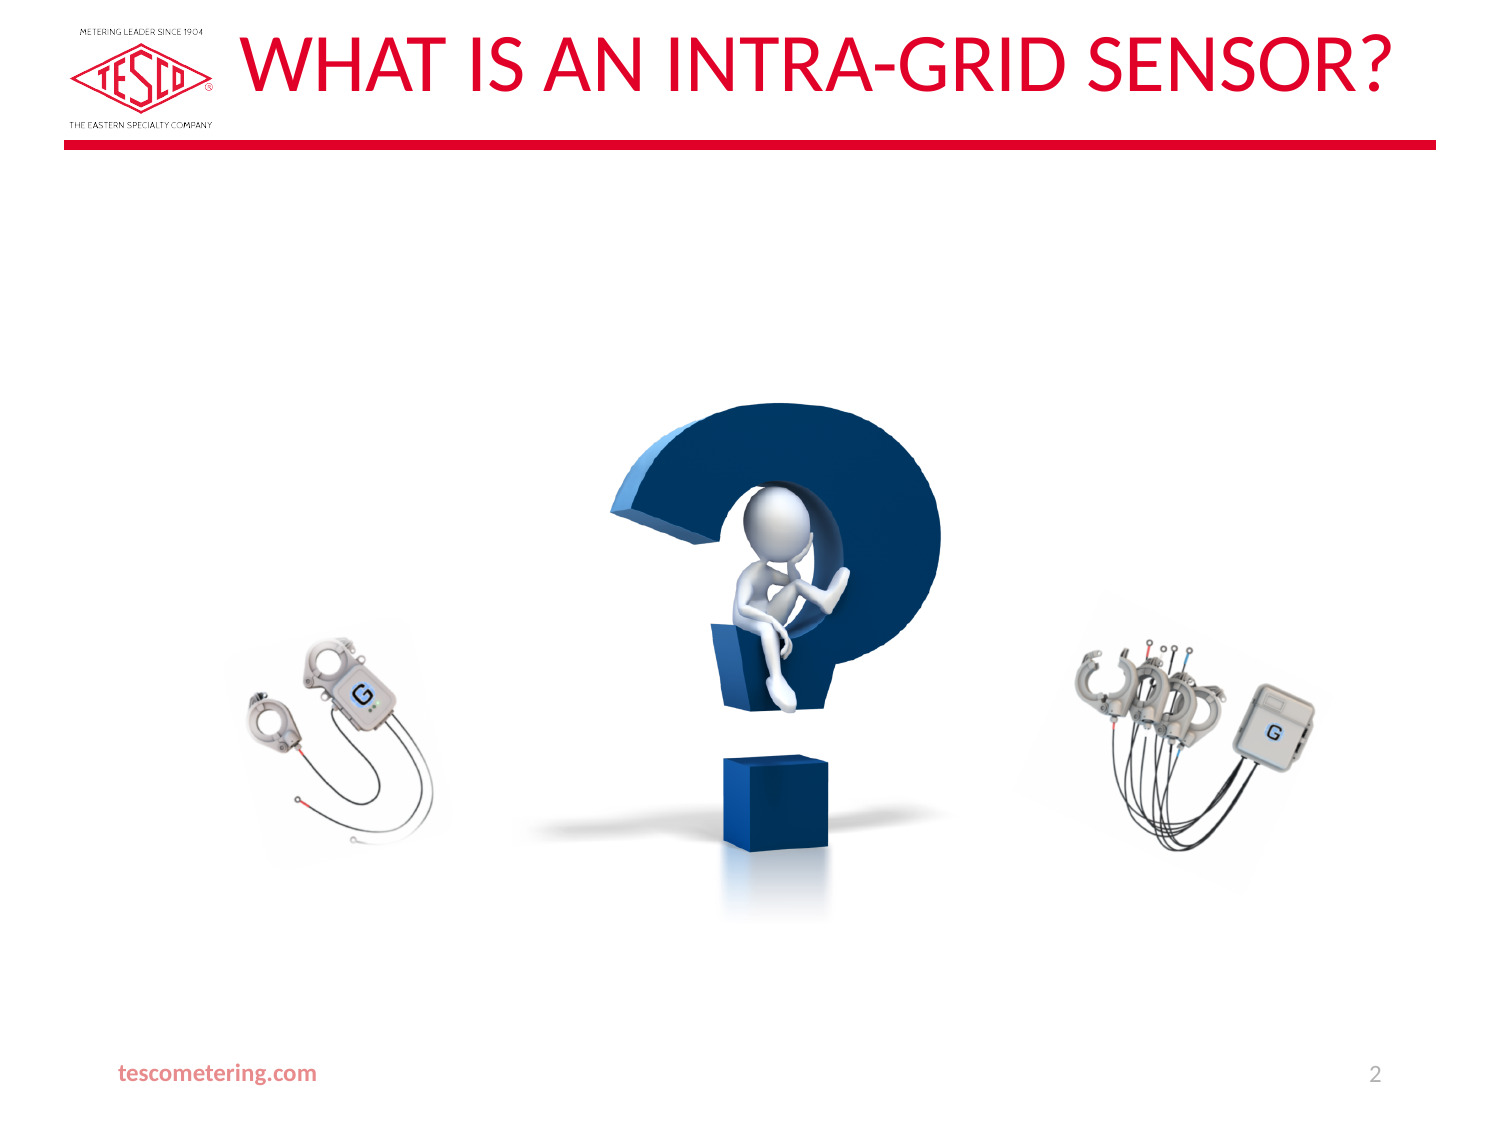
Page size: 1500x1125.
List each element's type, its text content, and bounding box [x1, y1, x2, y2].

footer tescometering.com [103, 1041, 610, 1101]
picture [237, 627, 439, 860]
picture [1013, 590, 1333, 895]
picture [69, 27, 213, 131]
slide_number 2 [1059, 1042, 1397, 1103]
picture [504, 390, 1004, 924]
title What is an Intra-Grid Sensor? [77, 8, 1413, 120]
